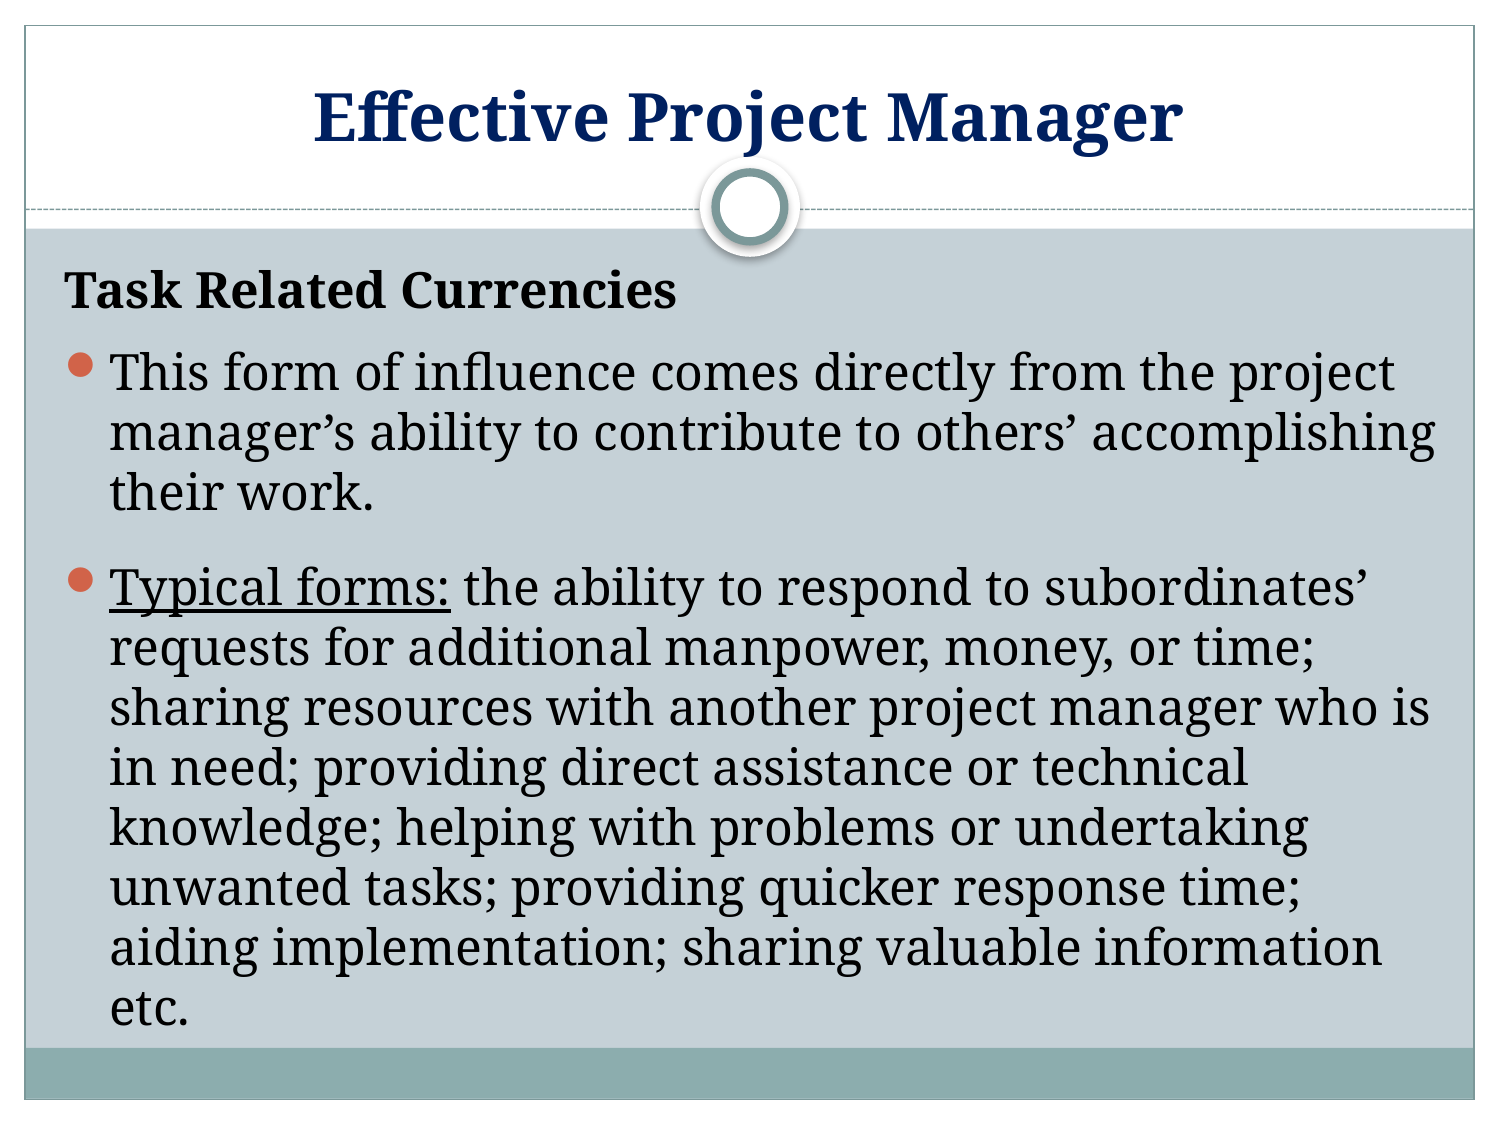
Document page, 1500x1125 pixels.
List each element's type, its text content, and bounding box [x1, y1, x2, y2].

list Task Related Currencies This form of influence comes directly from the project manager’s ability to contribute to others’ accomplishing their work. Typical forms: the ability to respond to subordinates’ requests for additional manpower, money, or time; sharing resources with another project manager who is in need; providing direct assistance or technical knowledge; helping with problems or undertaking unwanted tasks; providing quicker response time; aiding implementation; sharing valuable information etc. [49, 250, 1454, 1001]
title Effective Project Manager [49, 37, 1450, 162]
